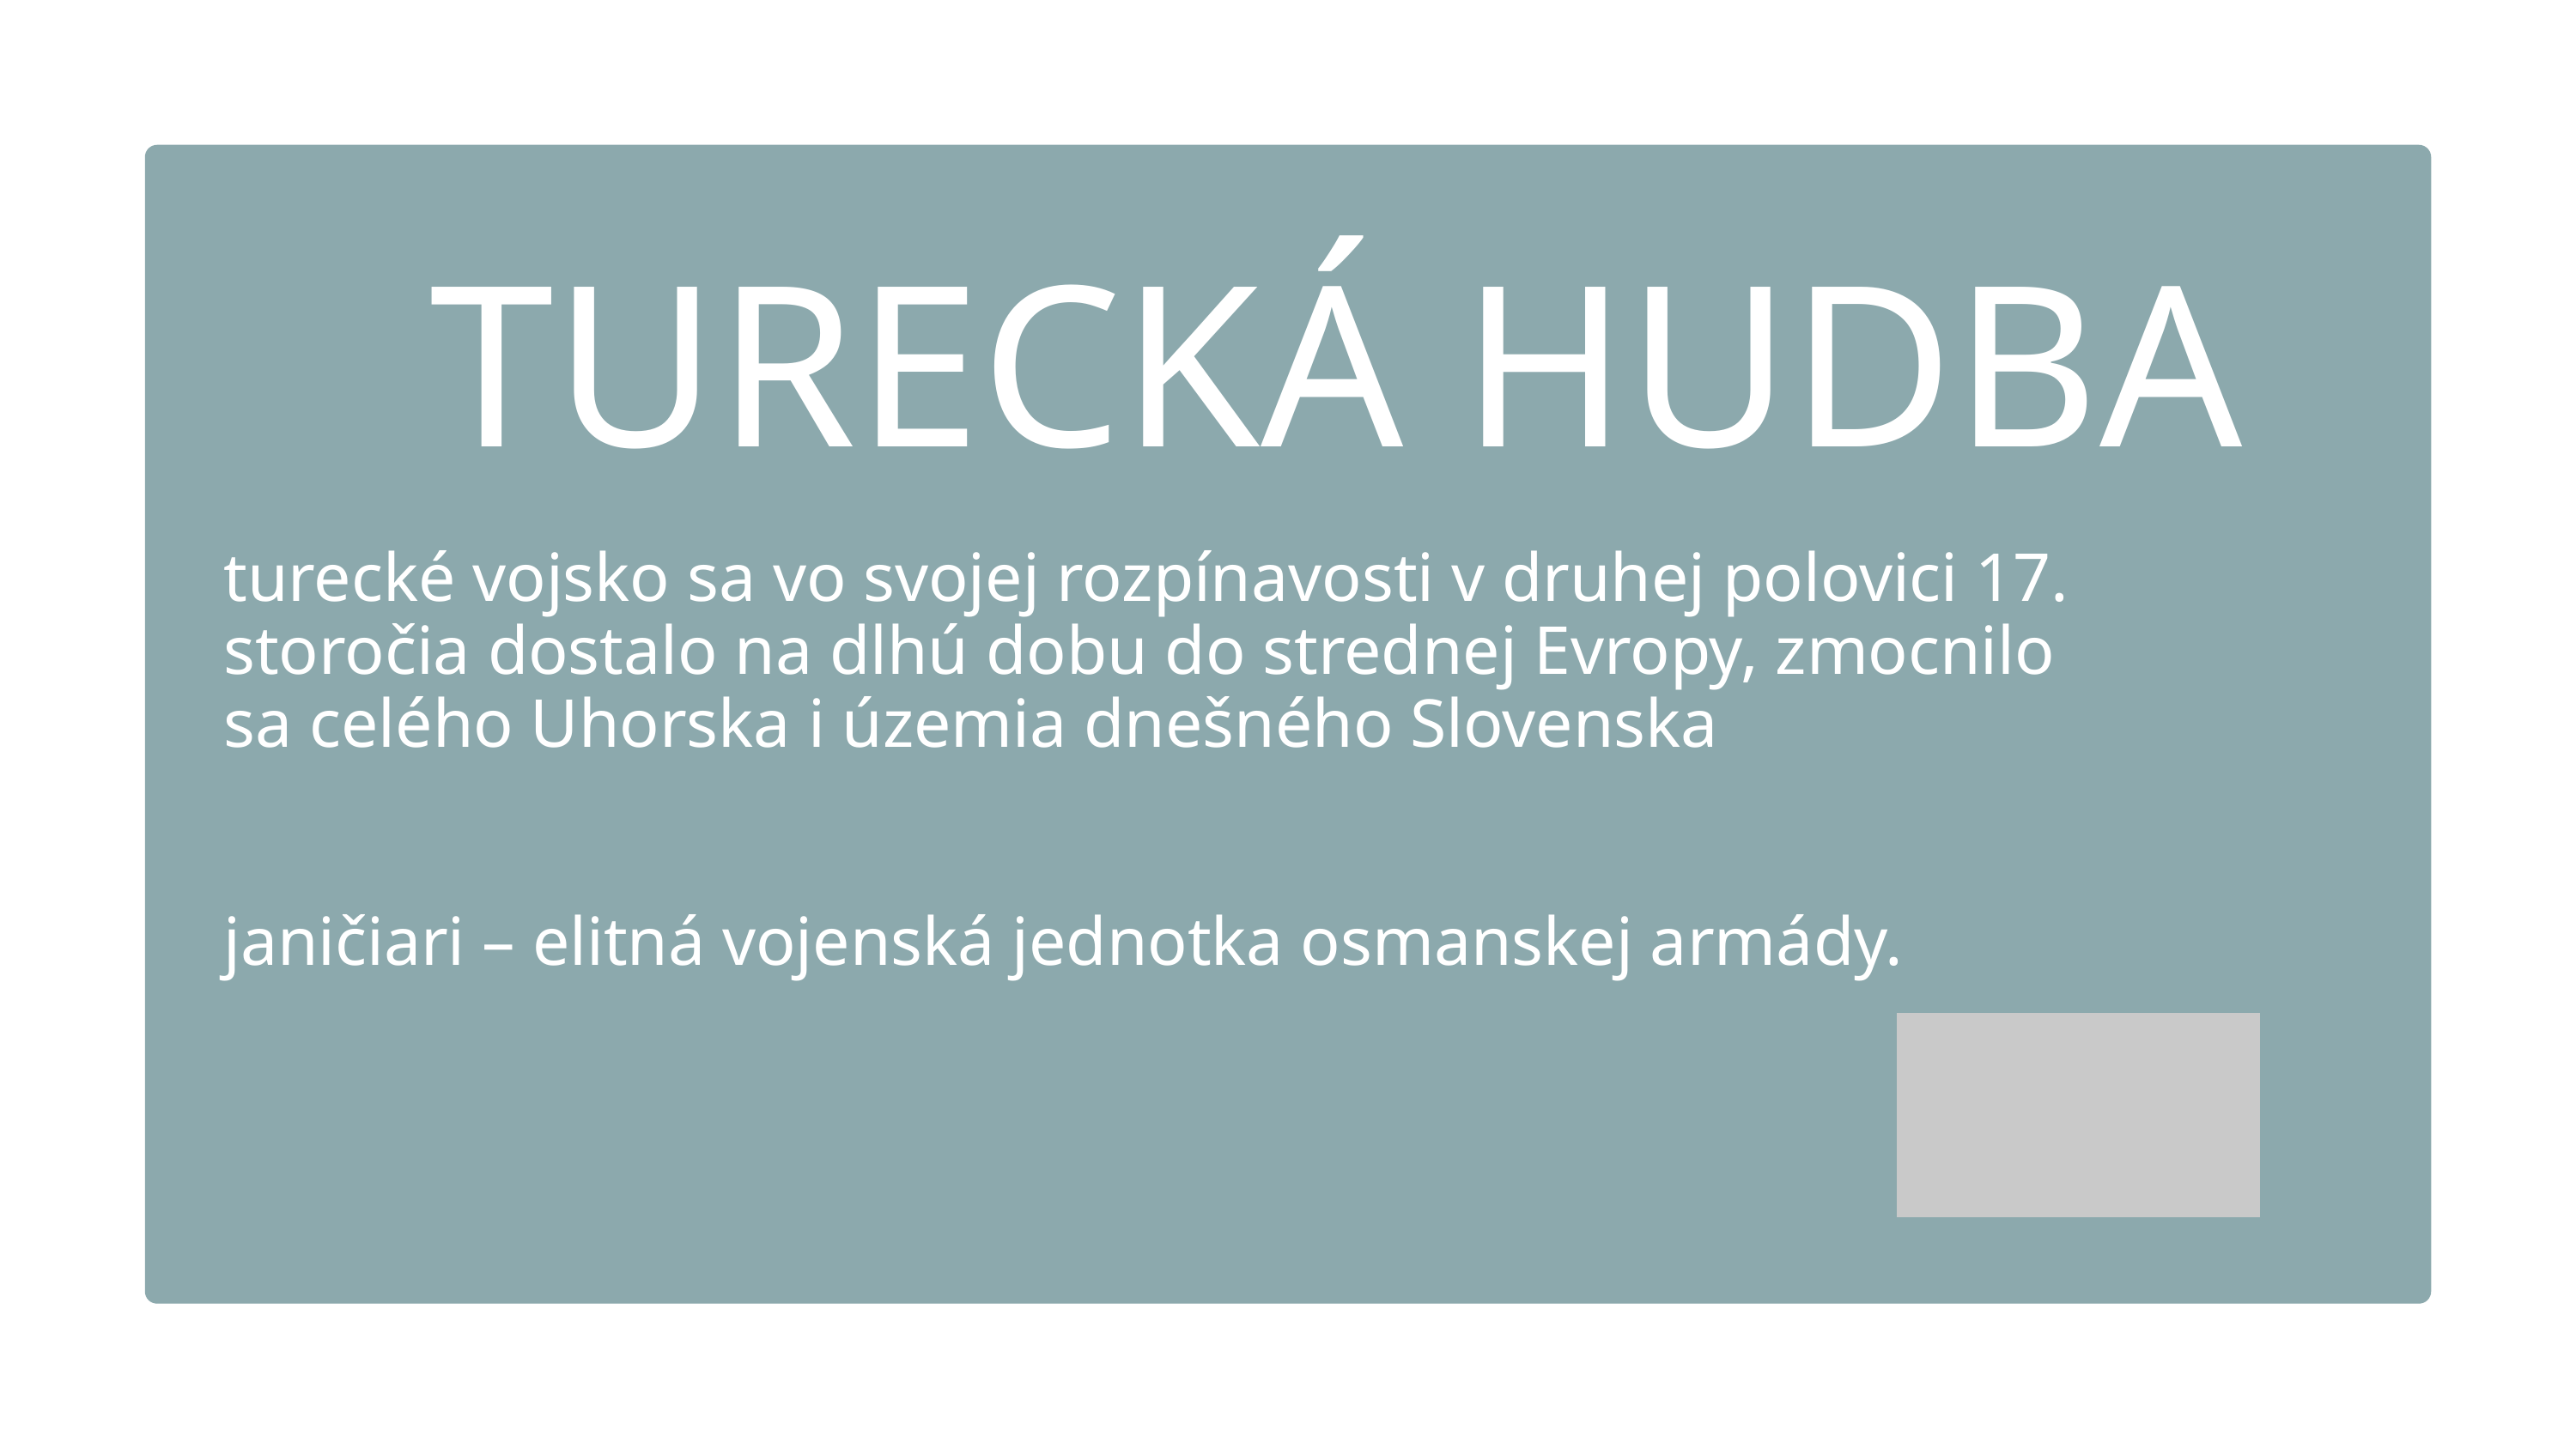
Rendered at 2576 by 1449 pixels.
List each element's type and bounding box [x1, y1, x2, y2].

text_box [1896, 1012, 2262, 1218]
text_box [144, 144, 2432, 1304]
